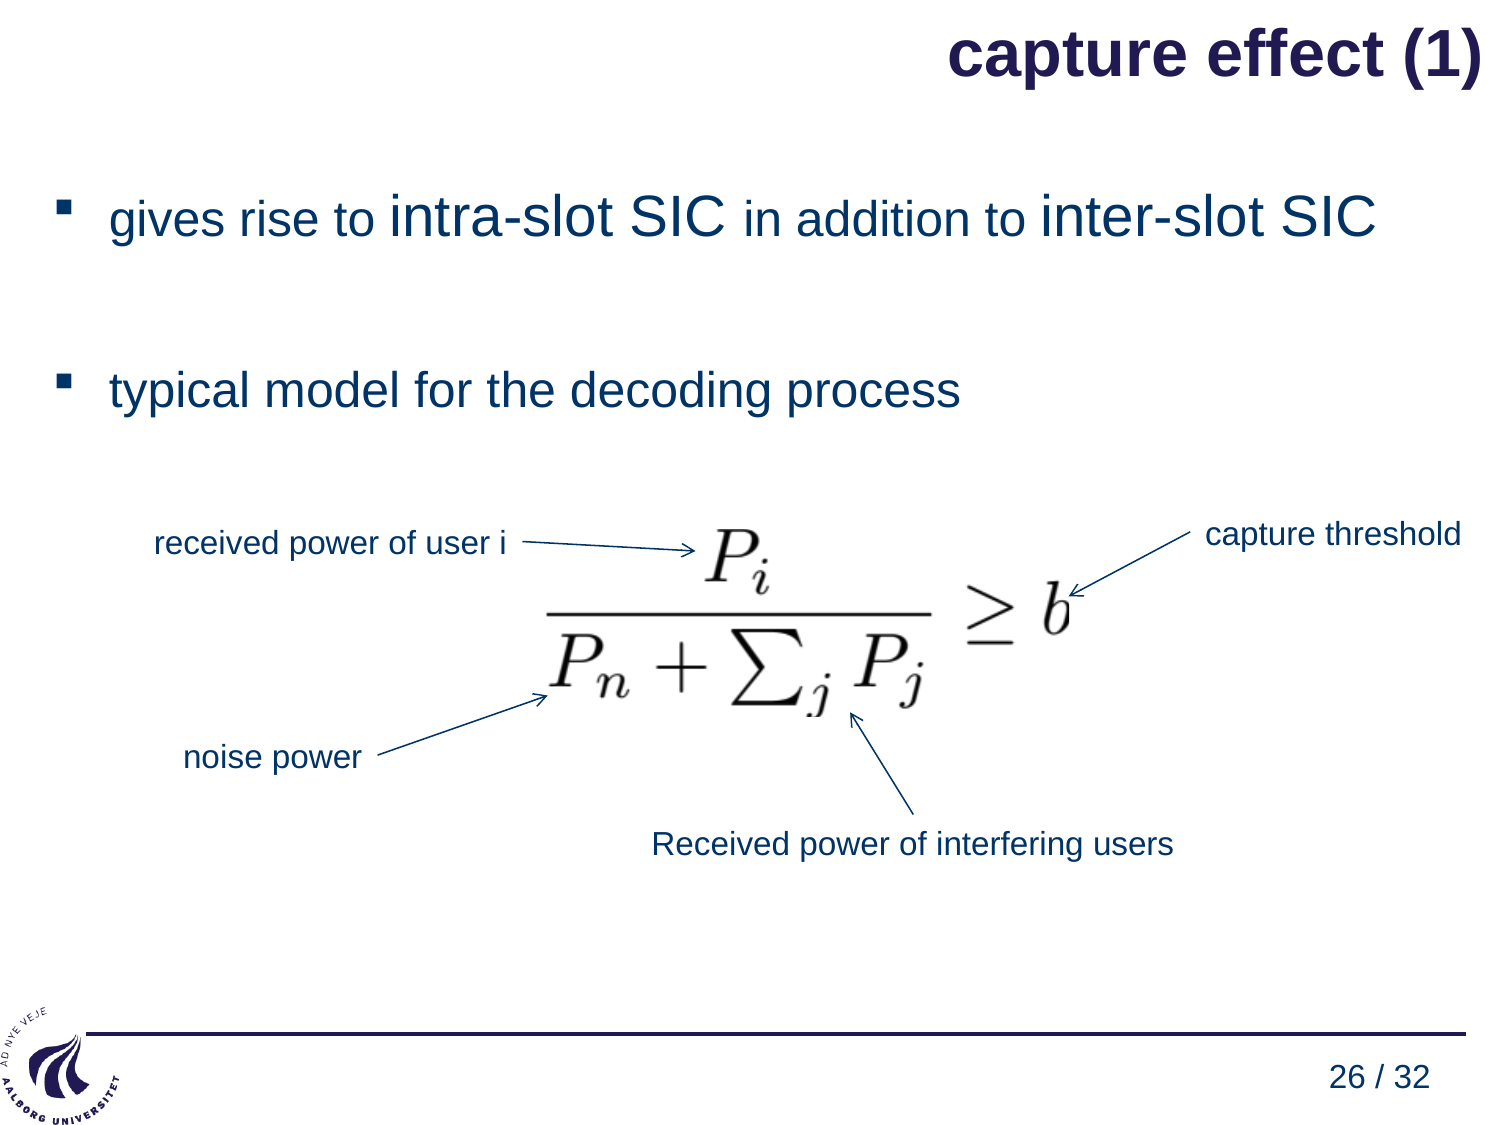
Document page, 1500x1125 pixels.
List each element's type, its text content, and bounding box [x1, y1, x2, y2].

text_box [1073, 532, 1189, 597]
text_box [524, 541, 540, 552]
text_box received power of user i [139, 514, 523, 569]
title capture effect (1) [0, 0, 1500, 99]
text_box noise power [168, 727, 378, 783]
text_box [849, 724, 914, 815]
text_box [378, 695, 548, 756]
text_box Received power of interfering users [636, 814, 1191, 870]
picture [546, 528, 1070, 717]
text_box capture threshold [1190, 504, 1478, 560]
list gives rise to intra-slot SIC in addition to inter-slot SIC typical model for the decoding process [37, 170, 1471, 1005]
picture [0, 1007, 119, 1125]
